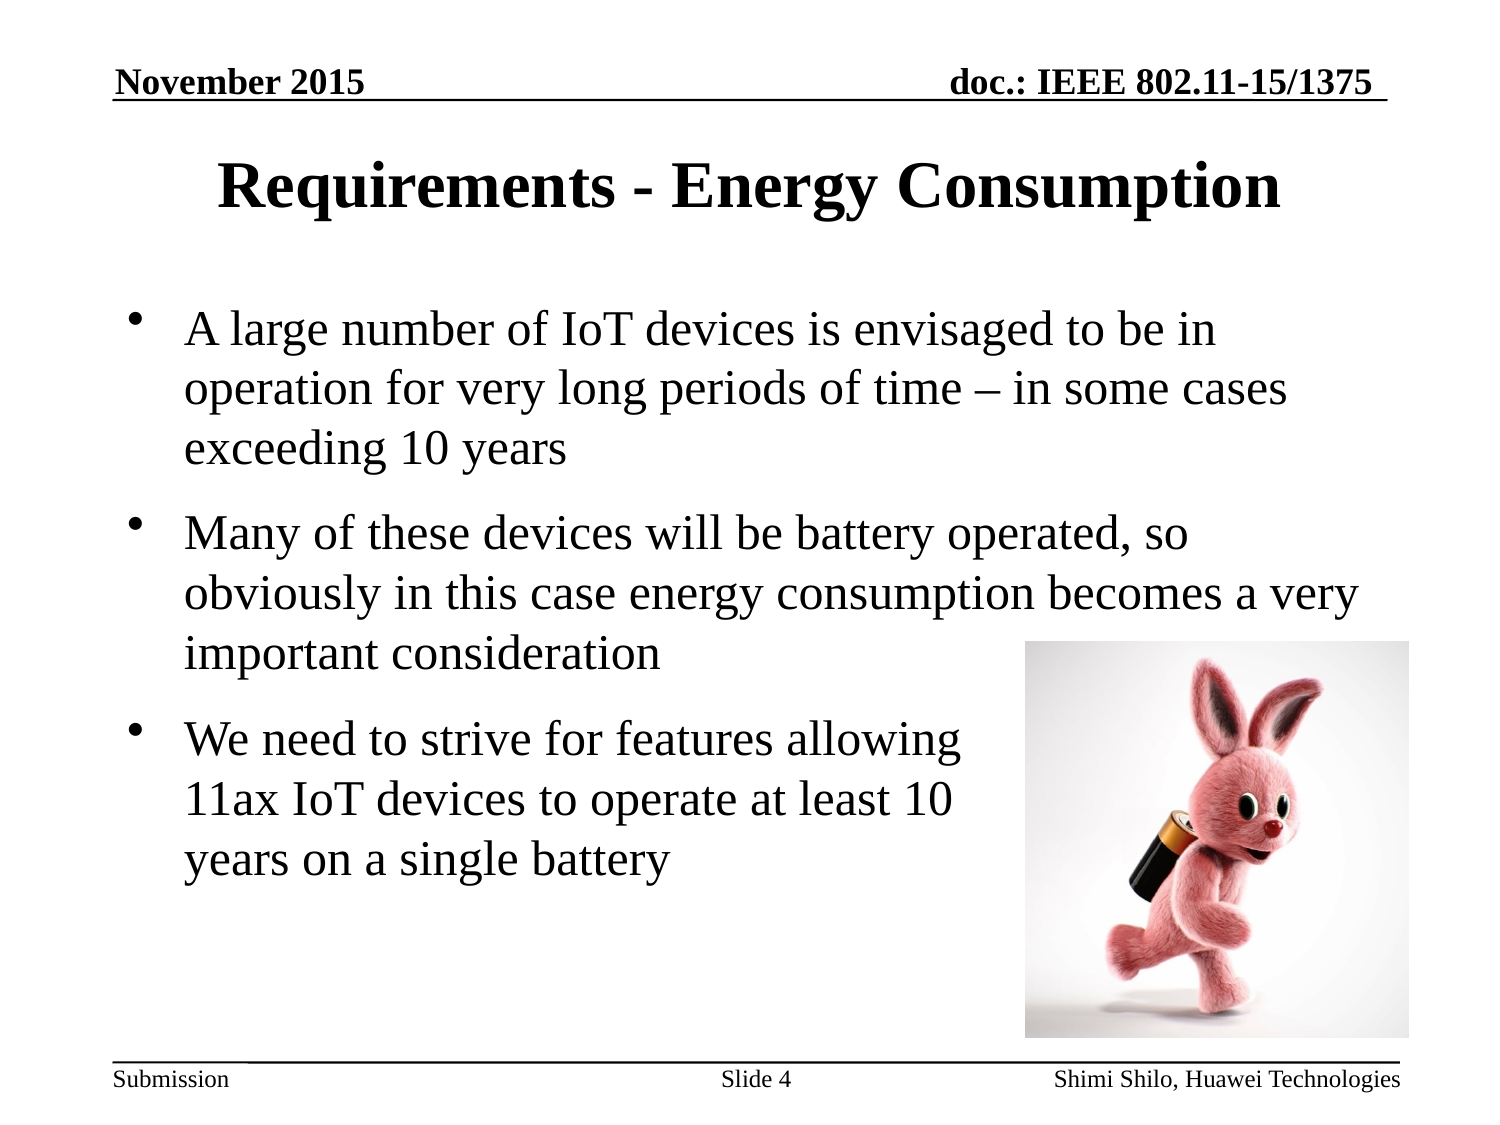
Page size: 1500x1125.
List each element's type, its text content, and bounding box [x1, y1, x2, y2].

footer Shimi Shilo, Huawei Technologies [949, 1061, 1402, 1093]
slide_number Slide 4 [712, 1061, 800, 1093]
title Requirements - Energy Consumption [112, 112, 1388, 251]
list A large number of IoT devices is envisaged to be in operation for very long periods of time – in some cases exceeding 10 years Many of these devices will be battery operated, so obviously in this case energy consumption becomes a very important consideration We need to strive for features allowing 11ax IoT devices to operate at least 10 years on a single battery [112, 287, 1388, 951]
picture [1024, 641, 1409, 1038]
